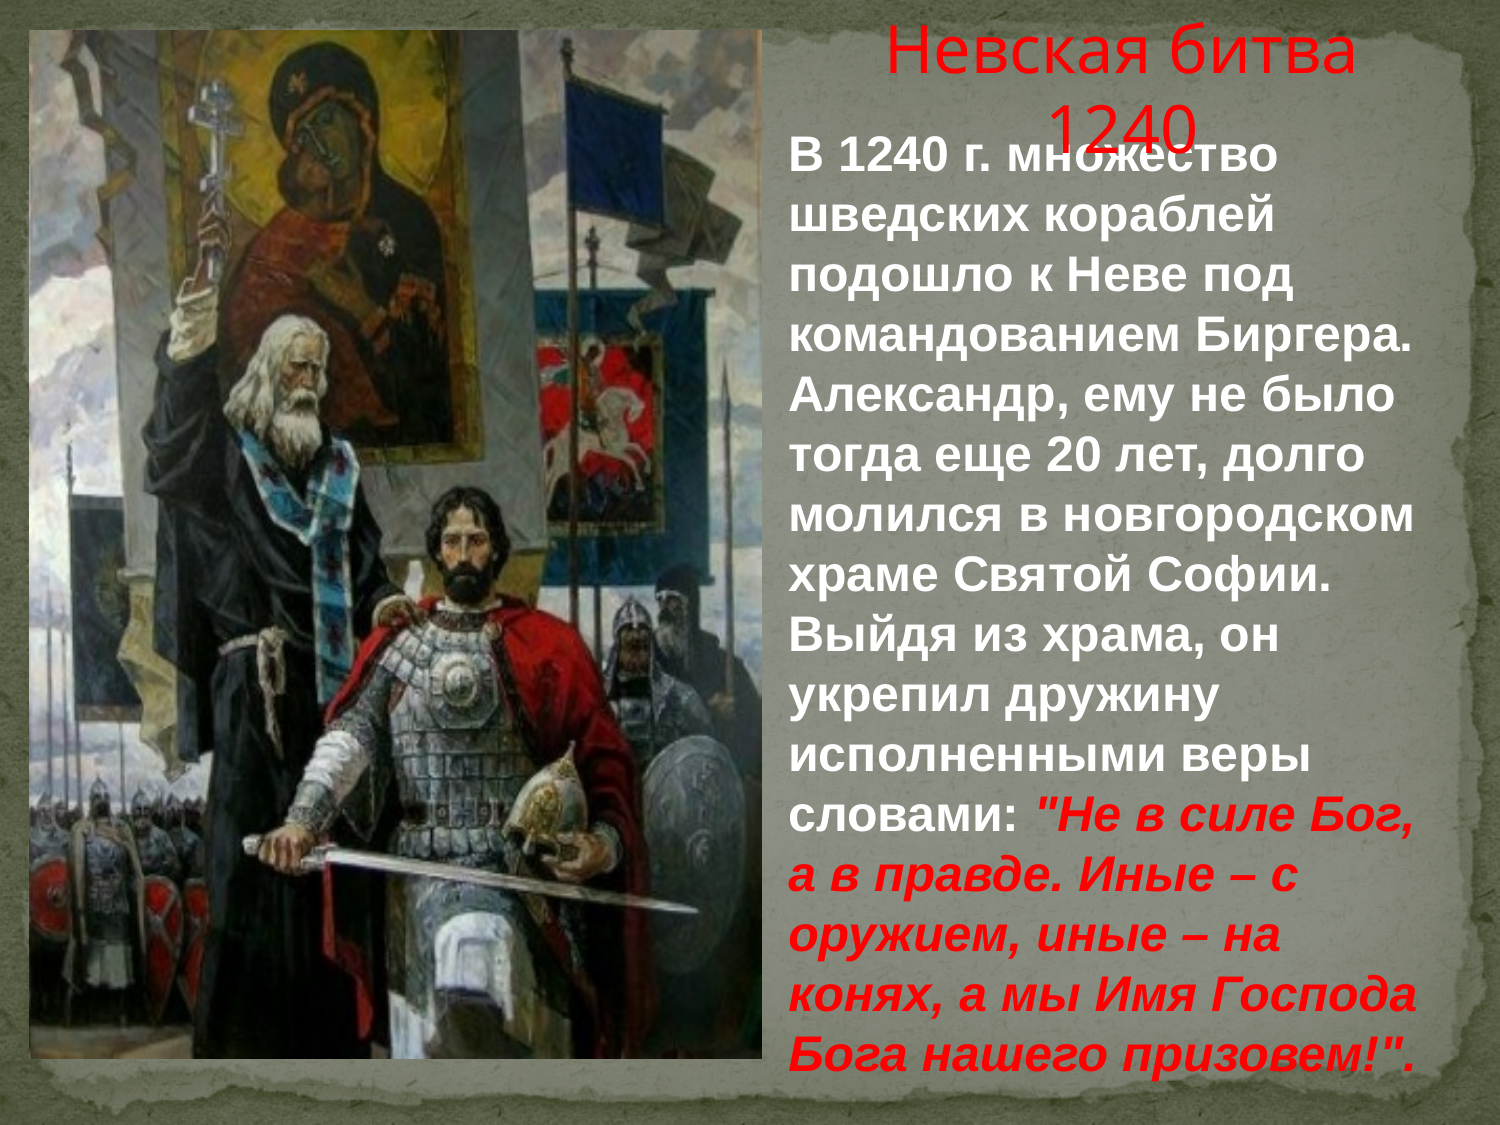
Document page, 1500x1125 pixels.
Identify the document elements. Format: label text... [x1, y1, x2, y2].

text_box Невская битва 1240 [809, 0, 1436, 175]
text_box В 1240 г. множество шведских кораблей подошло к Неве под командованием Биргера. Александр, ему не было тогда еще 20 лет, долго молился в новгородском храме Святой Софии. Выйдя из храма, он укрепил дружину исполненными веры словами: "Не в силе Бог, а в правде. Иные – с оружием, иные – на конях, а мы Имя Господа Бога нашего призовем!". [773, 113, 1465, 1089]
picture [29, 30, 762, 1059]
